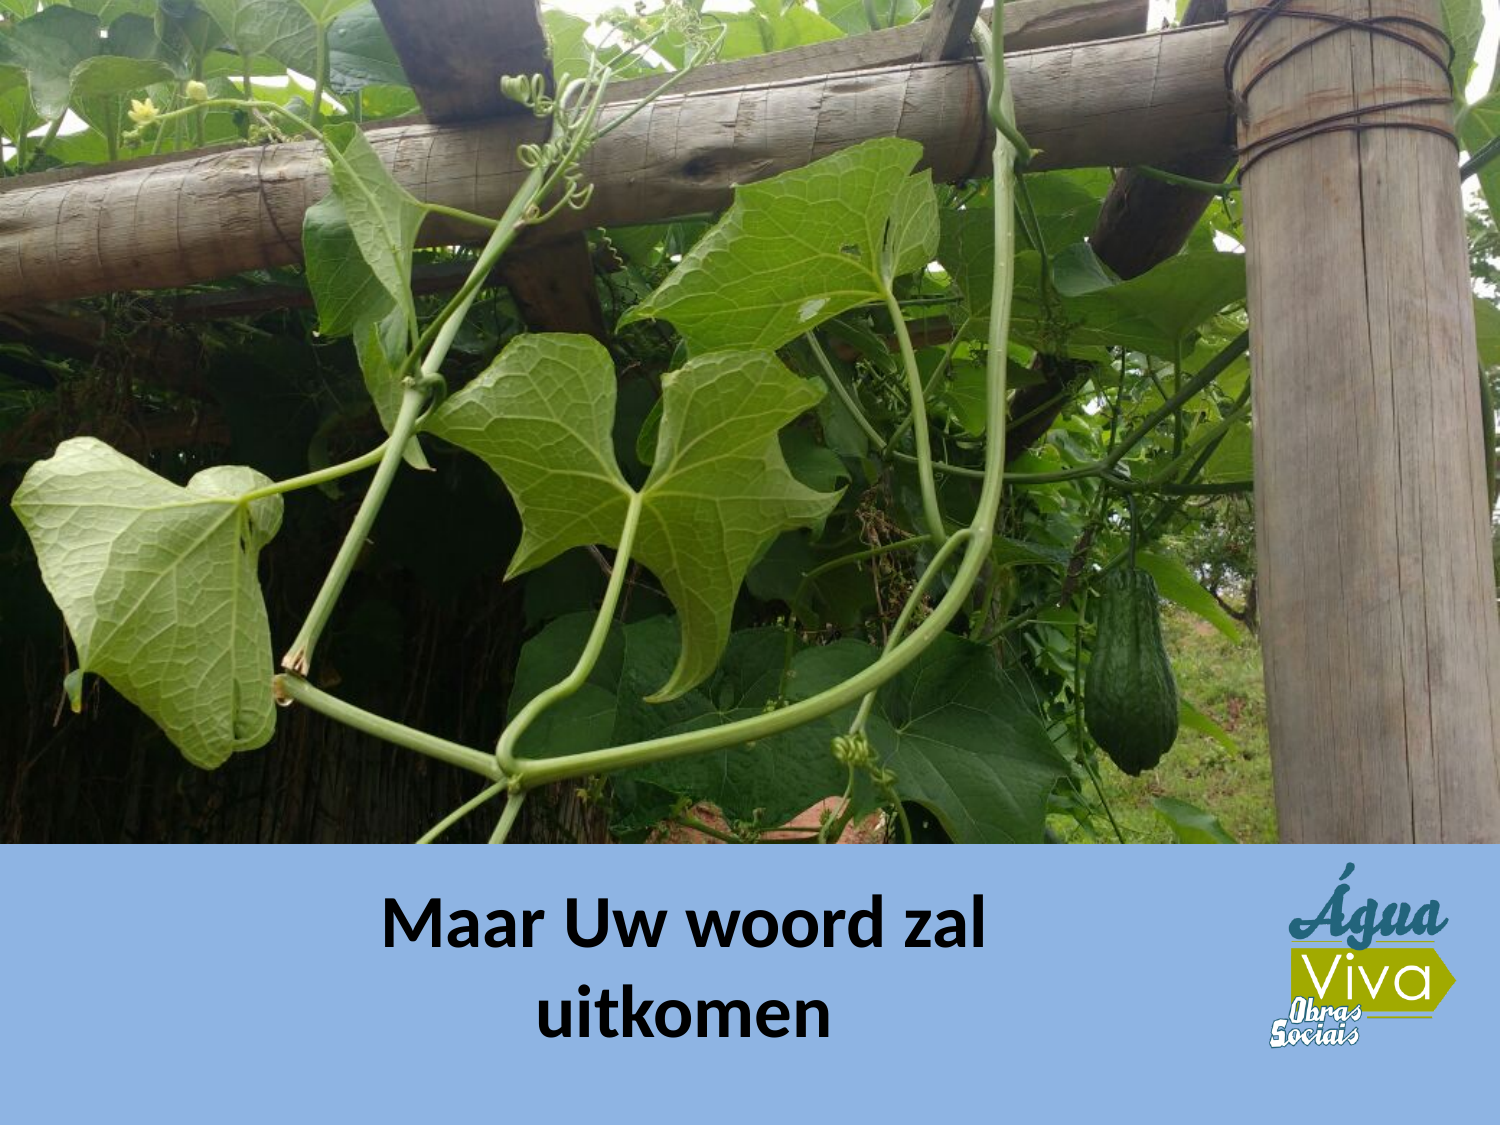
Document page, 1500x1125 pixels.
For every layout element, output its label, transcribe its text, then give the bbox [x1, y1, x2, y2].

title Maar Uw woord zal uitkomen [328, 890, 1041, 1125]
picture [0, 0, 1500, 844]
picture [1265, 855, 1465, 1055]
